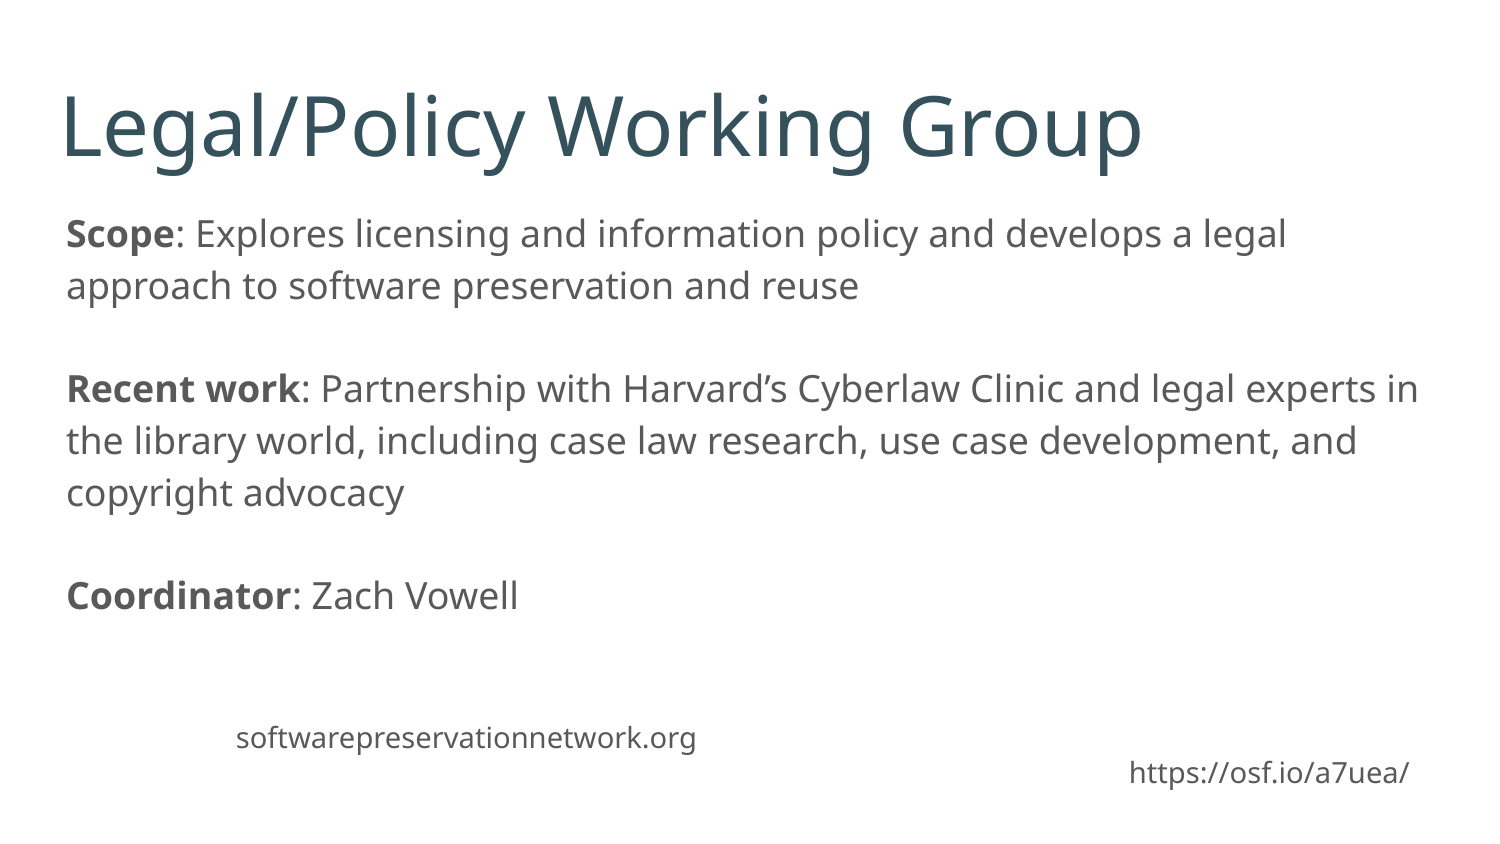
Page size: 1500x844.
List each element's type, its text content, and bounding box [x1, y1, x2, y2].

text_box softwarepreservationnetwork.org https://osf.io/a7uea/ [74, 703, 1426, 781]
subtitle Scope: Explores licensing and information policy and develops a legal approach to software preservation and reuse Recent work: Partnership with Harvard’s Cyberlaw Clinic and legal experts in the library world, including case law research, use case development, and copyright advocacy Coordinator: Zach Vowell [51, 188, 1449, 686]
title Legal/Policy Working Group [44, 58, 1442, 189]
